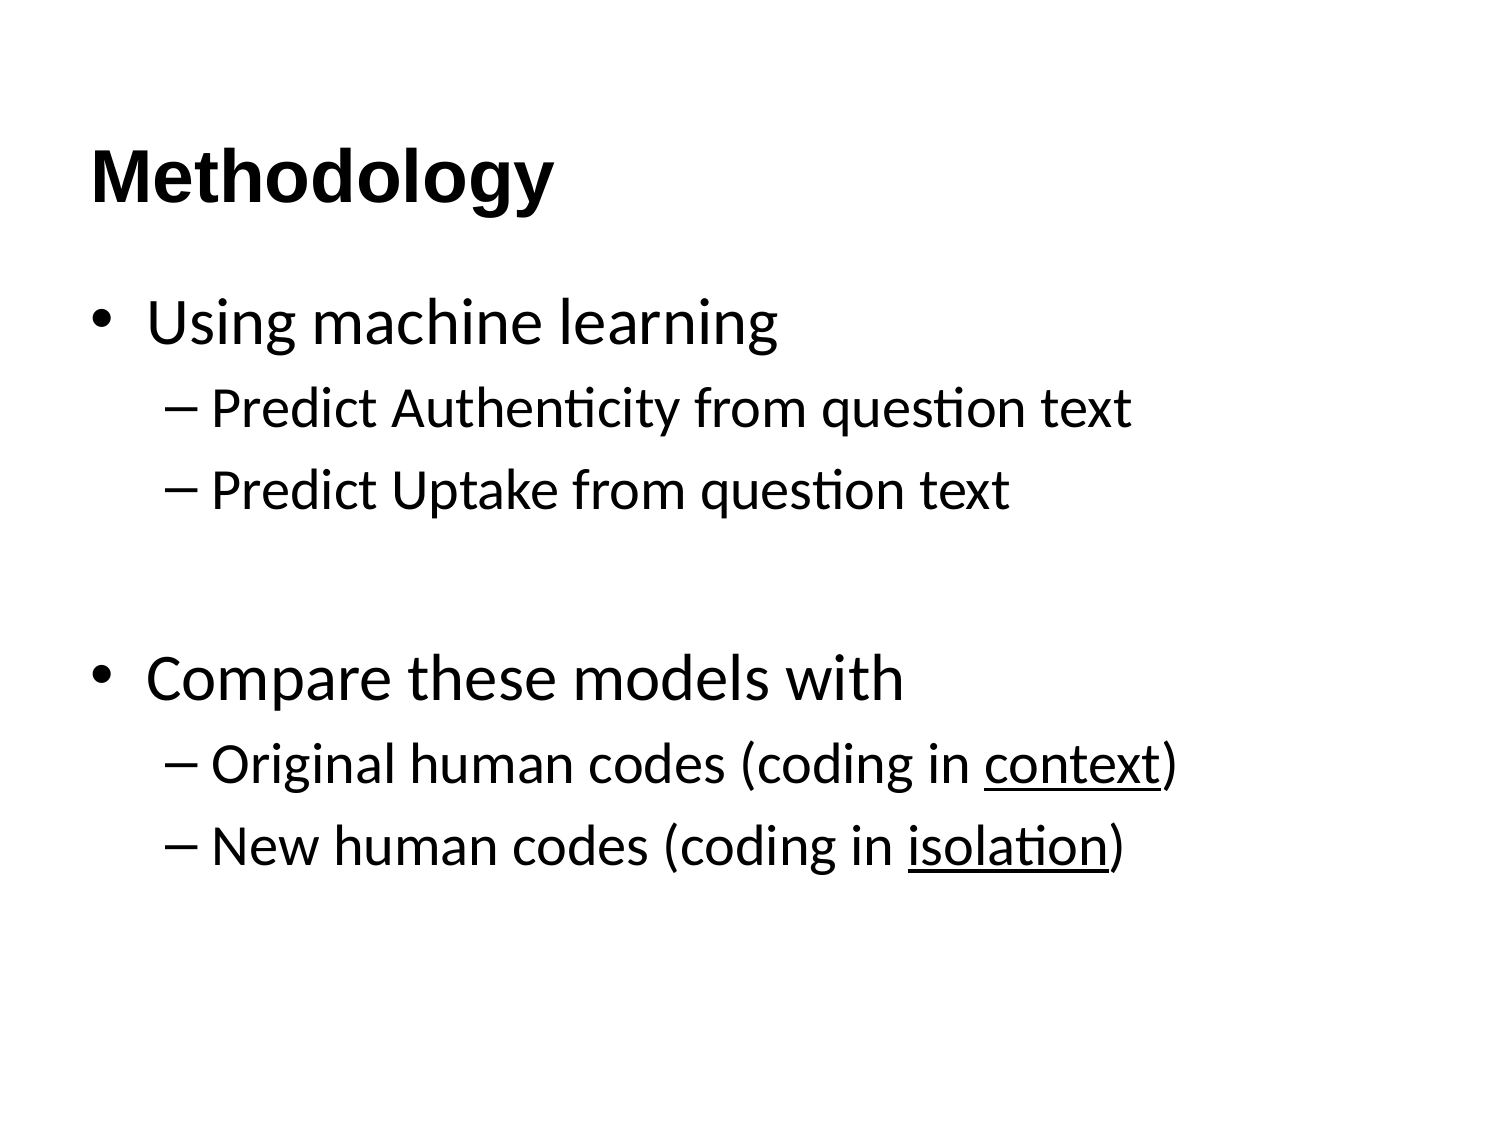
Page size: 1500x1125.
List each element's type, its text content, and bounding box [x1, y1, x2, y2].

title Methodology [75, 45, 1425, 233]
list Using machine learning Predict Authenticity from question text Predict Uptake from question text Compare these models with Original human codes (coding in context) New human codes (coding in isolation) [75, 262, 1425, 1078]
